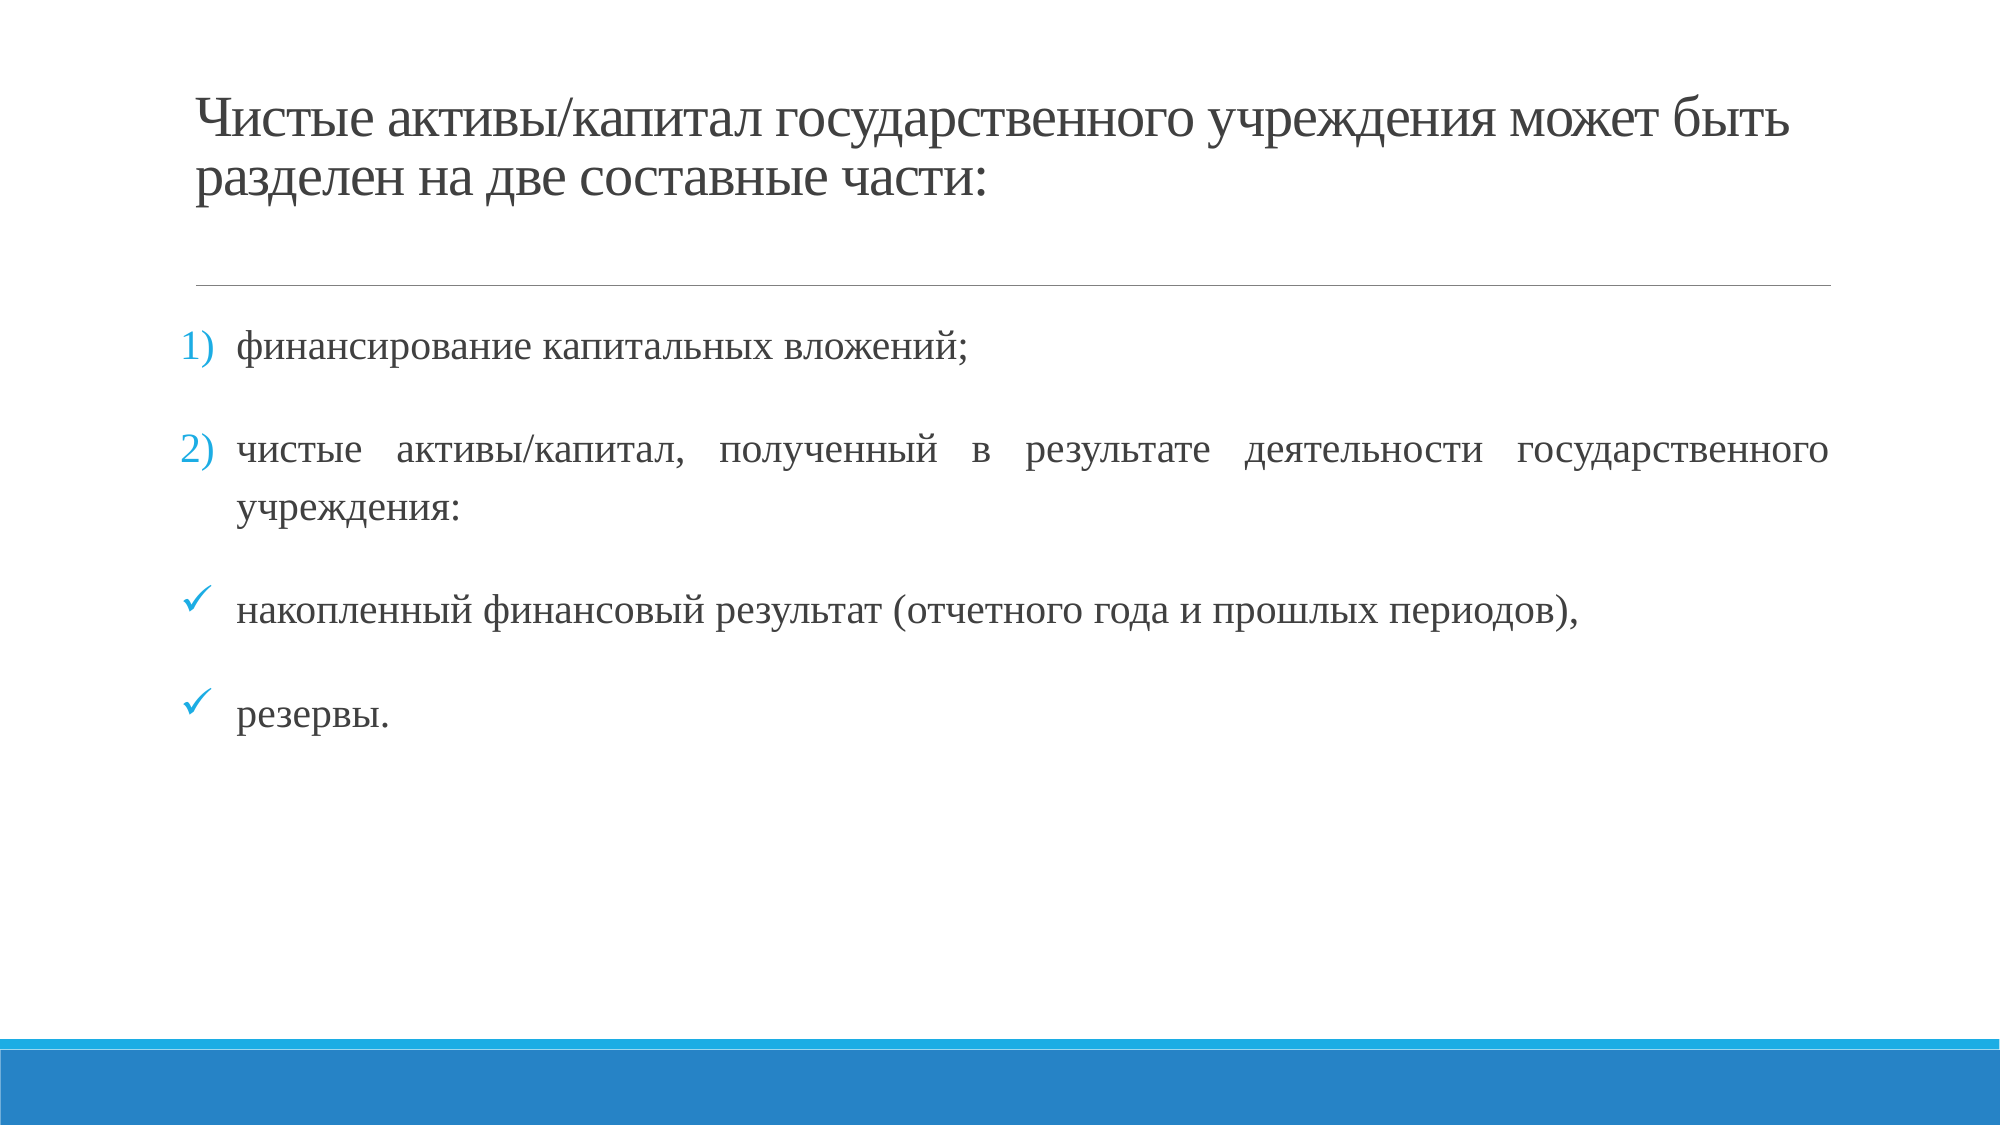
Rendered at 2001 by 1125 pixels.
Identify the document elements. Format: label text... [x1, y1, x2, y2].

title Чистые активы/капитал государственного учреждения может быть разделен на две составные части: [180, 47, 1830, 285]
list финансирование капитальных вложений; чистые активы/капитал, полученный в результате деятельности государственного учреждения: накопленный финансовый результат (отчетного года и прошлых периодов), резервы. [180, 302, 1830, 963]
